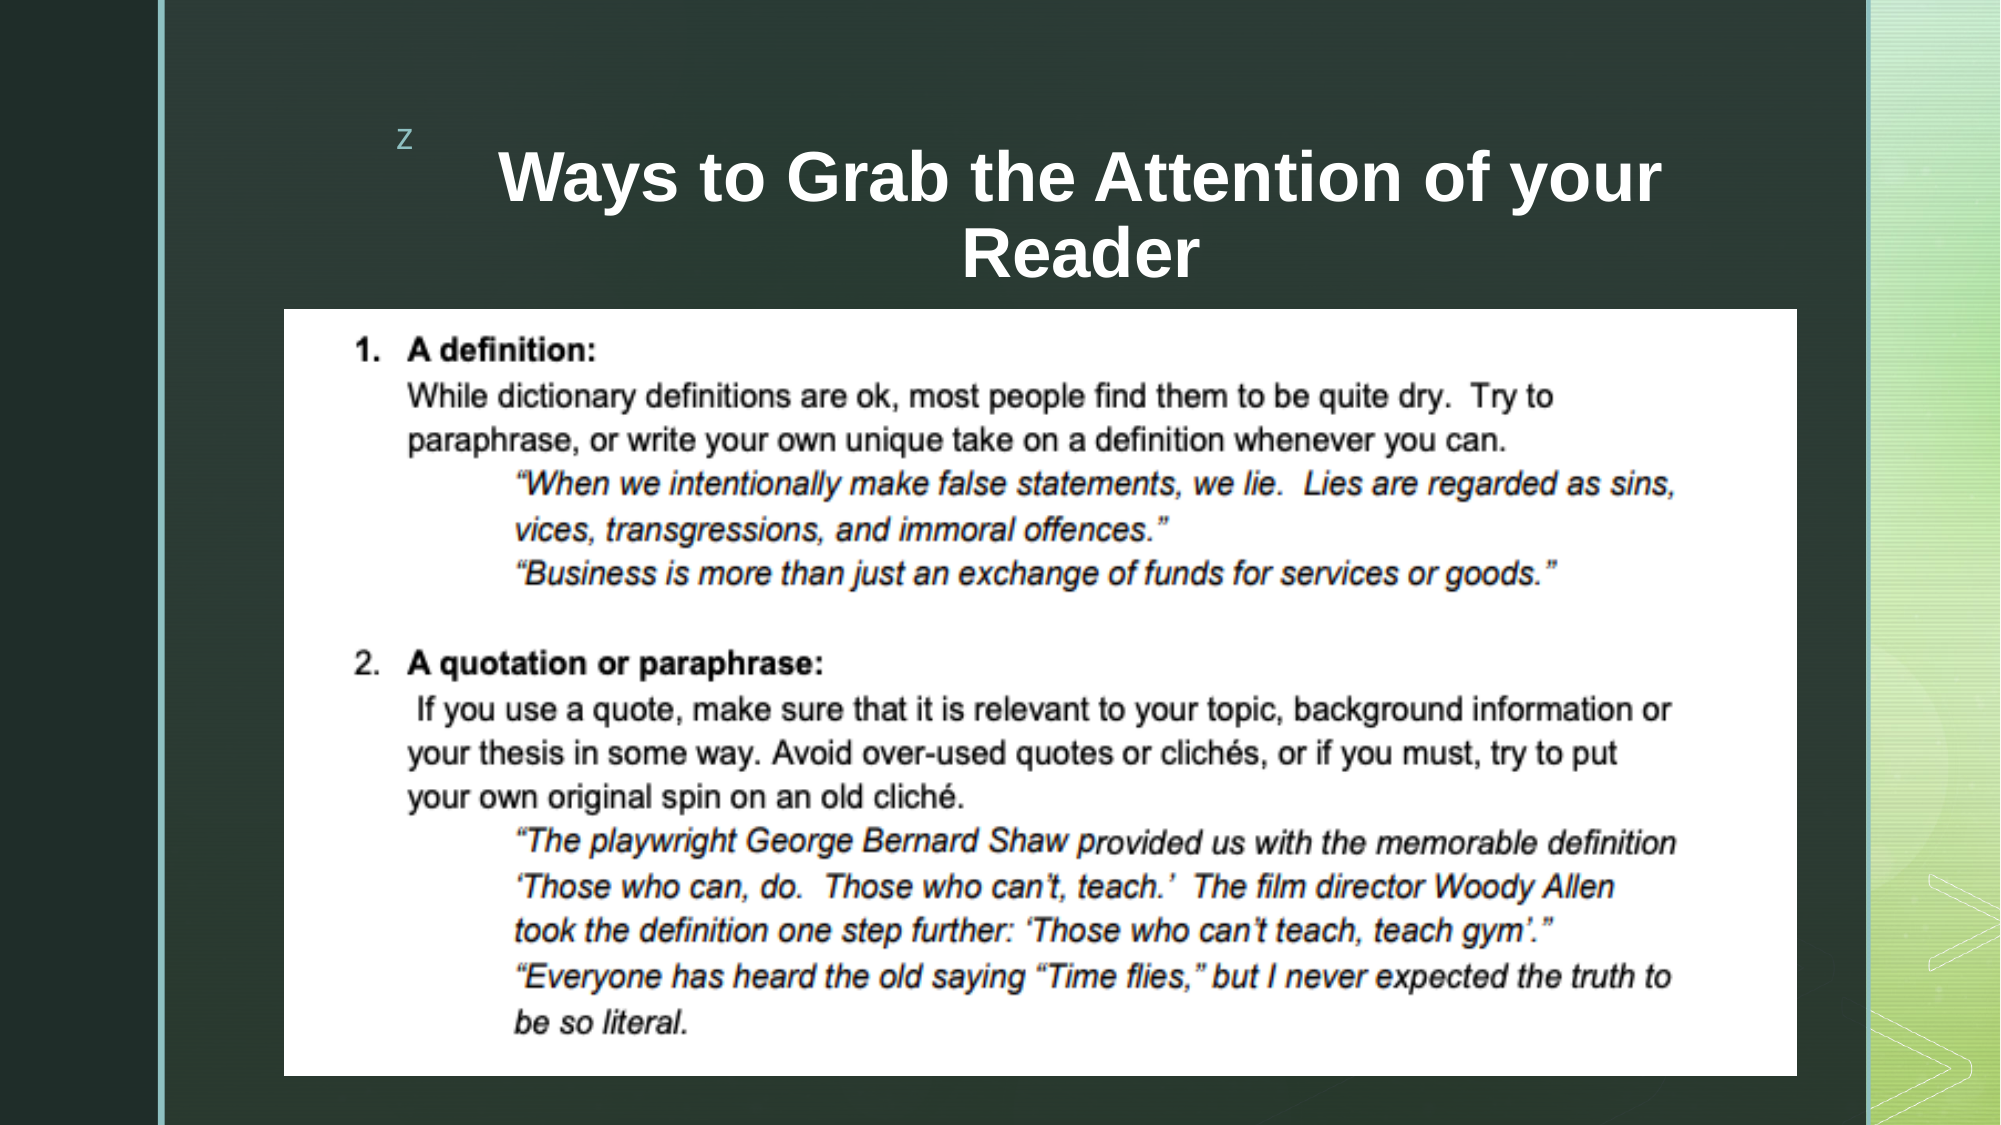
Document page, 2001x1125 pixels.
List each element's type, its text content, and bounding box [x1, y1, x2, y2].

title Ways to Grab the Attention of your Reader [428, 132, 1734, 308]
picture [1871, 0, 2001, 1125]
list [284, 308, 1797, 1076]
